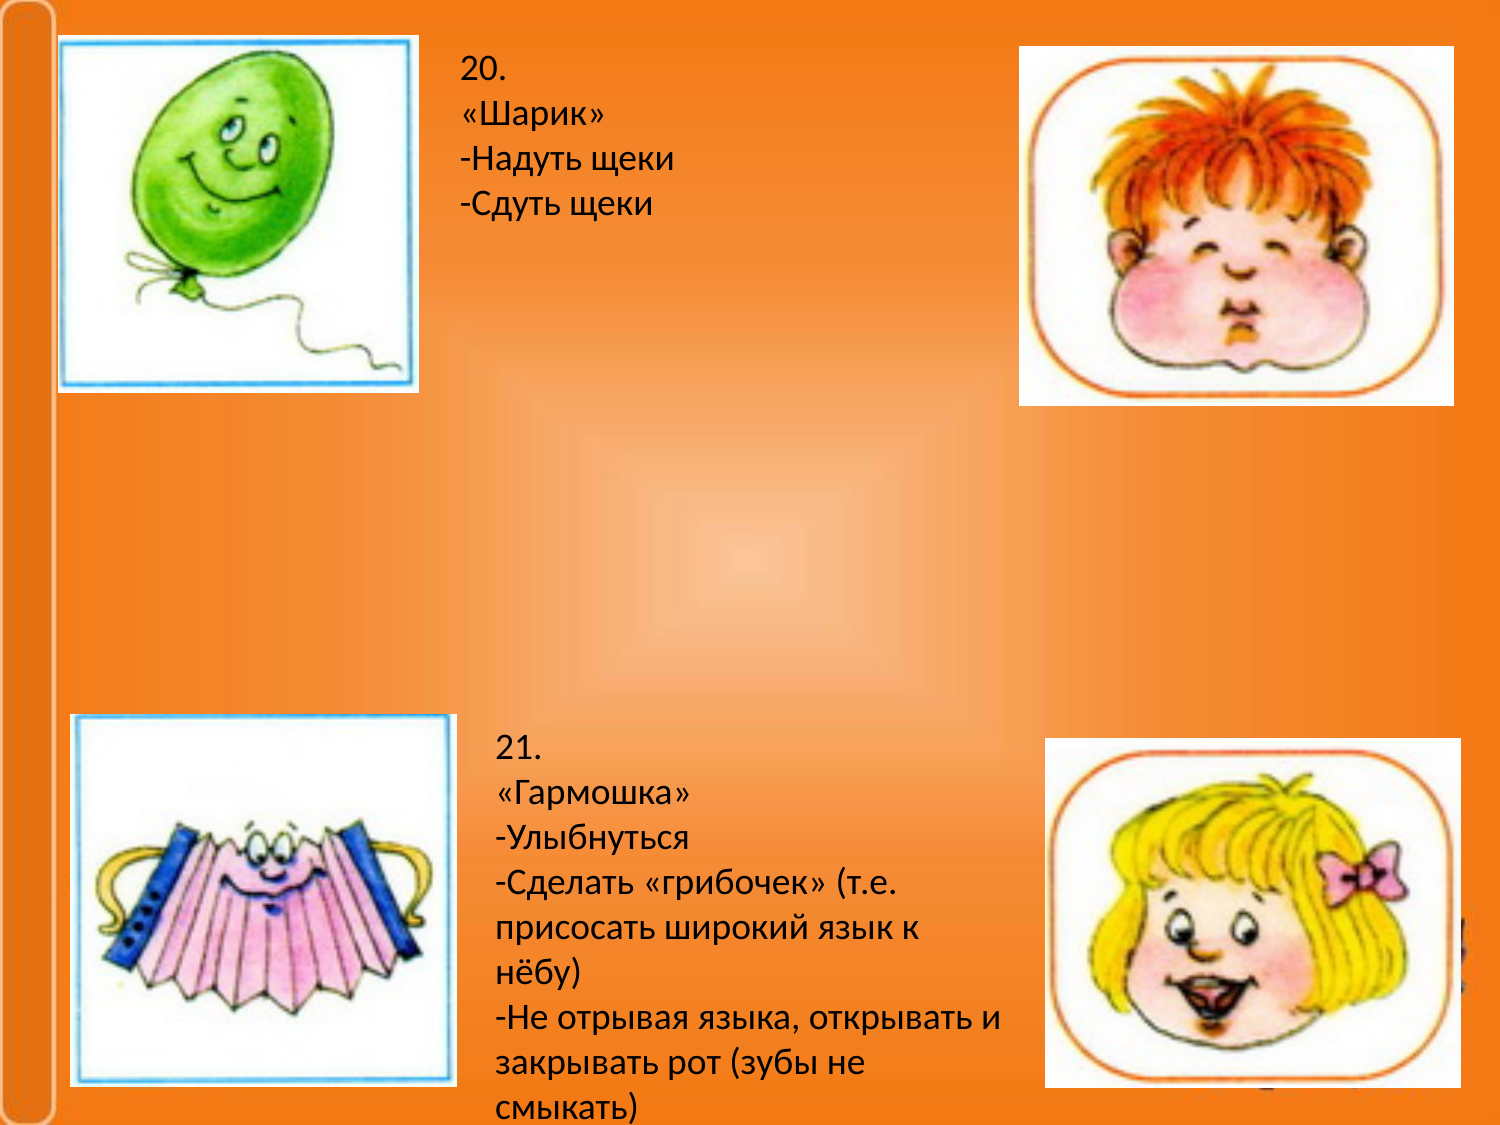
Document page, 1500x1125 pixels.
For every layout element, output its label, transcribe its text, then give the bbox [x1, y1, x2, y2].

picture [0, 0, 1500, 1125]
text_box 21. «Гармошка» -Улыбнуться -Сделать «грибочек» (т.е. присосать широкий язык к нёбу) -Не отрывая языка, открывать и закрывать рот (зубы не смыкать) [480, 714, 1020, 1125]
text_box 20. «Шарик» -Надуть щеки -Сдуть щеки [445, 35, 985, 230]
